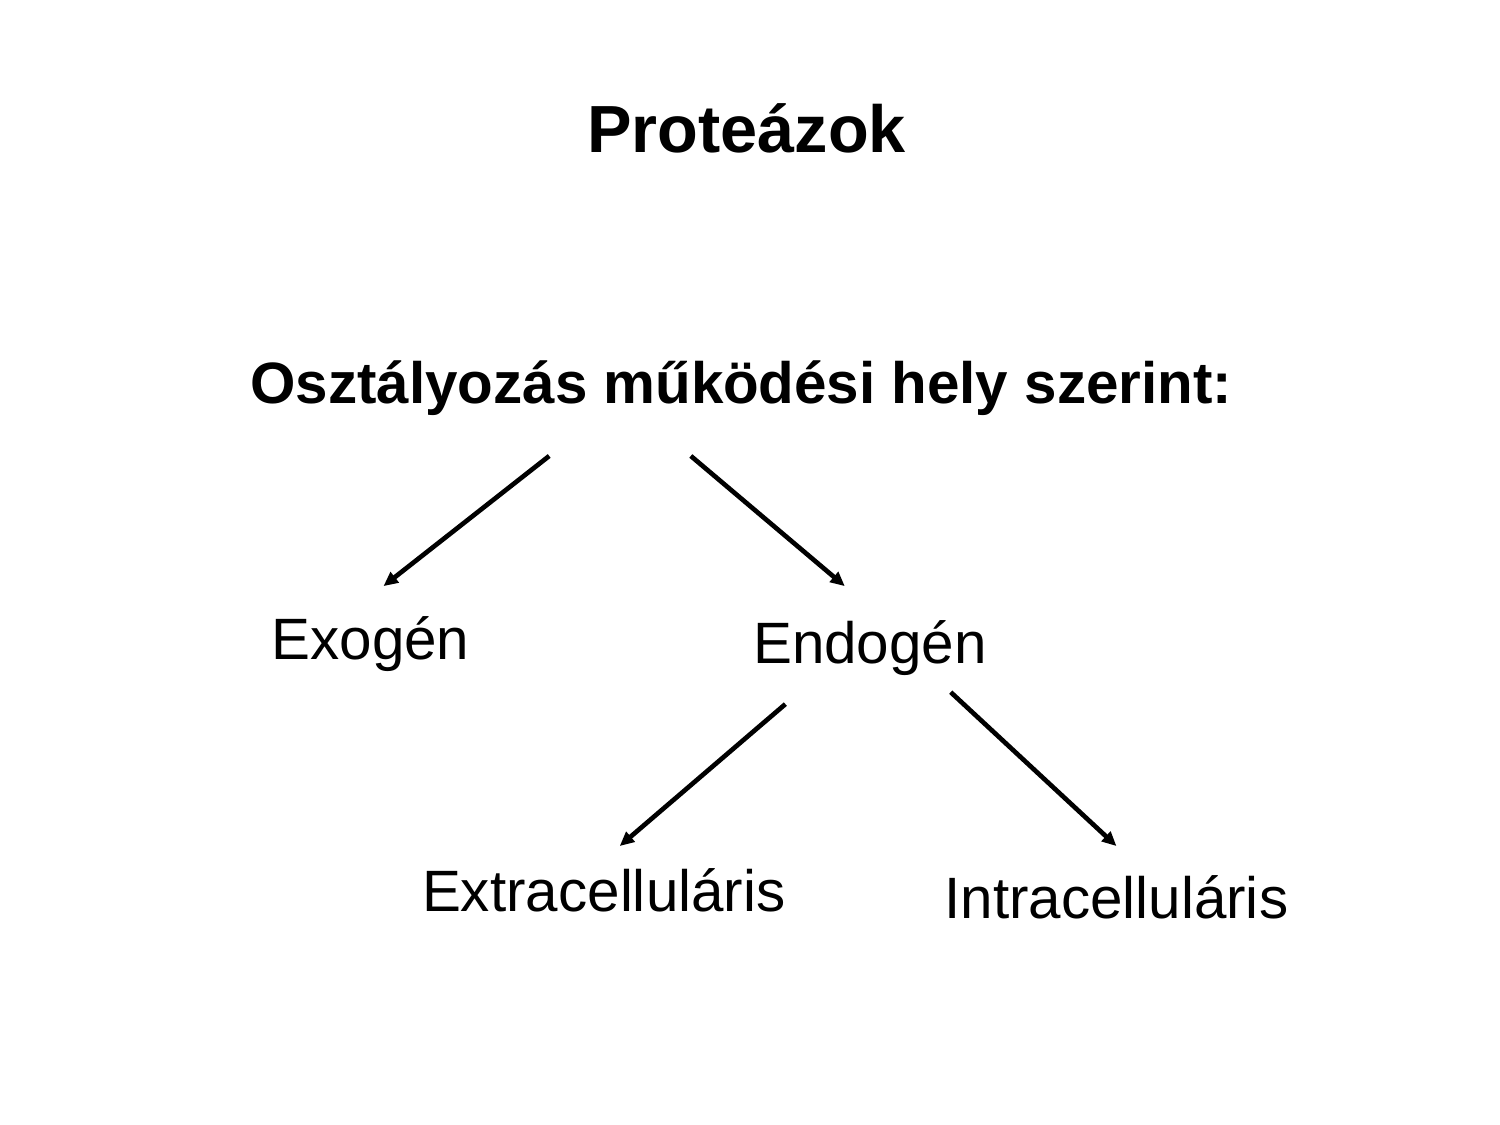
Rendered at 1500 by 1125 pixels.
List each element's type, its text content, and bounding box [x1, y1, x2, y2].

text_box Proteázok [572, 78, 922, 173]
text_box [229, 337, 1305, 939]
